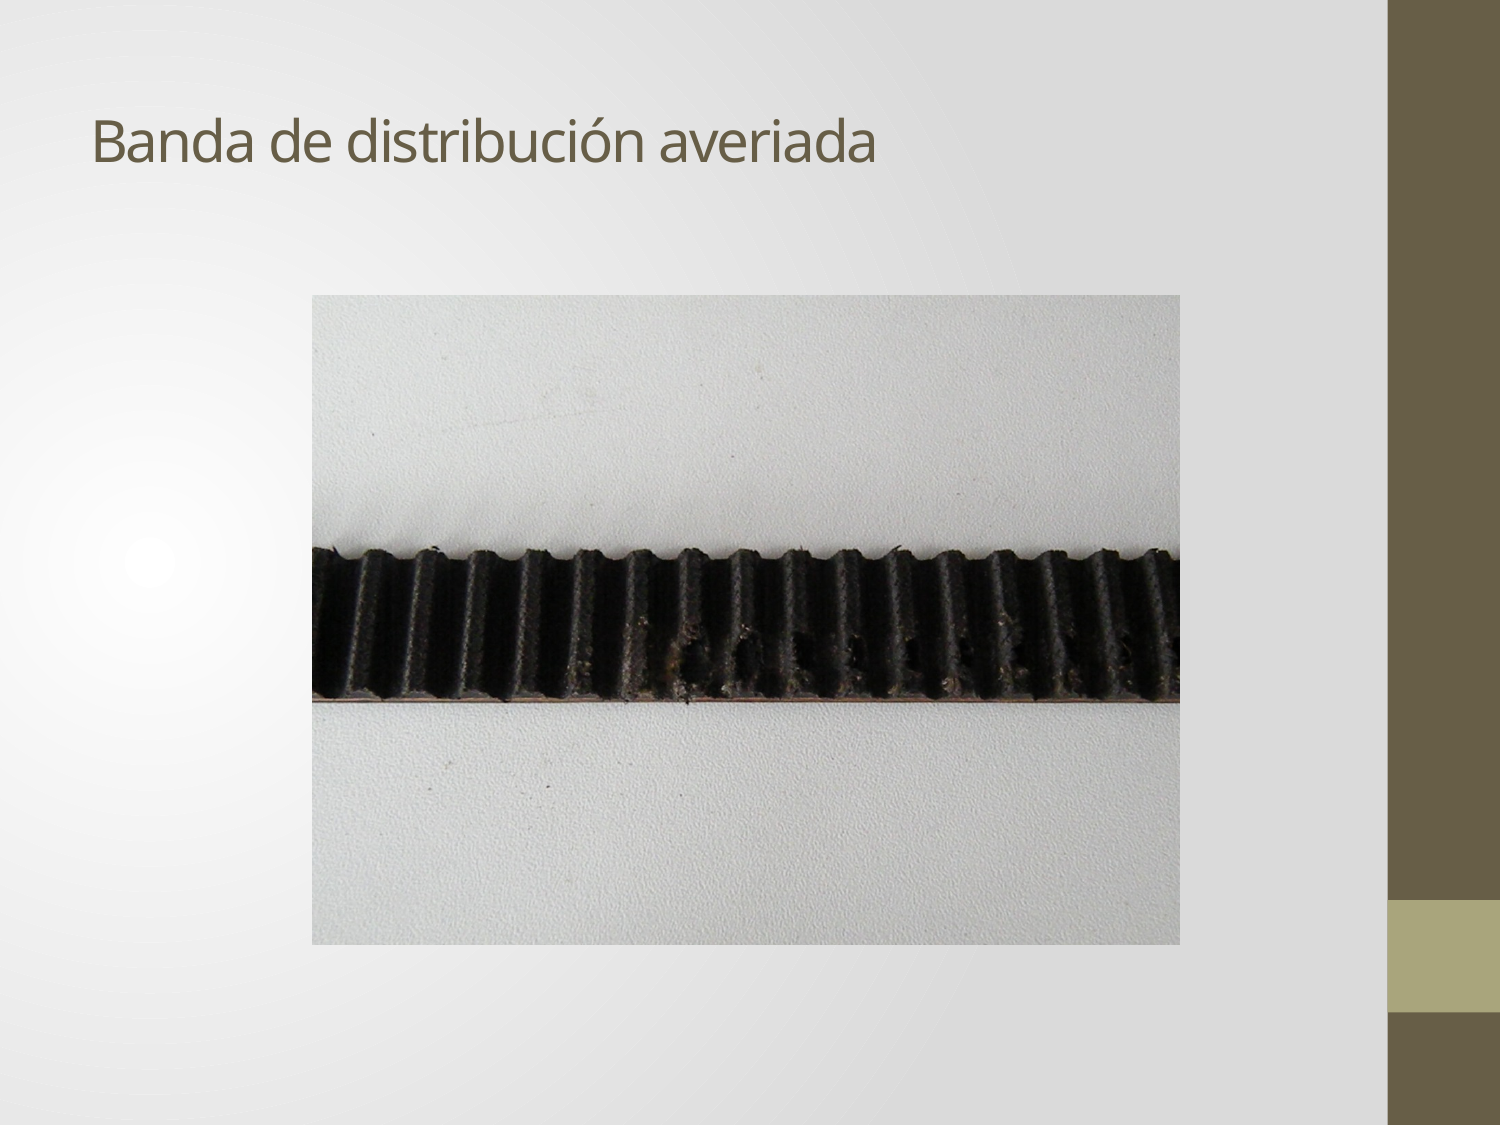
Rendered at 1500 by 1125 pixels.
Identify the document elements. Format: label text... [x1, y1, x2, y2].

title Banda de distribución averiada [75, 45, 1325, 233]
picture [312, 294, 1180, 946]
